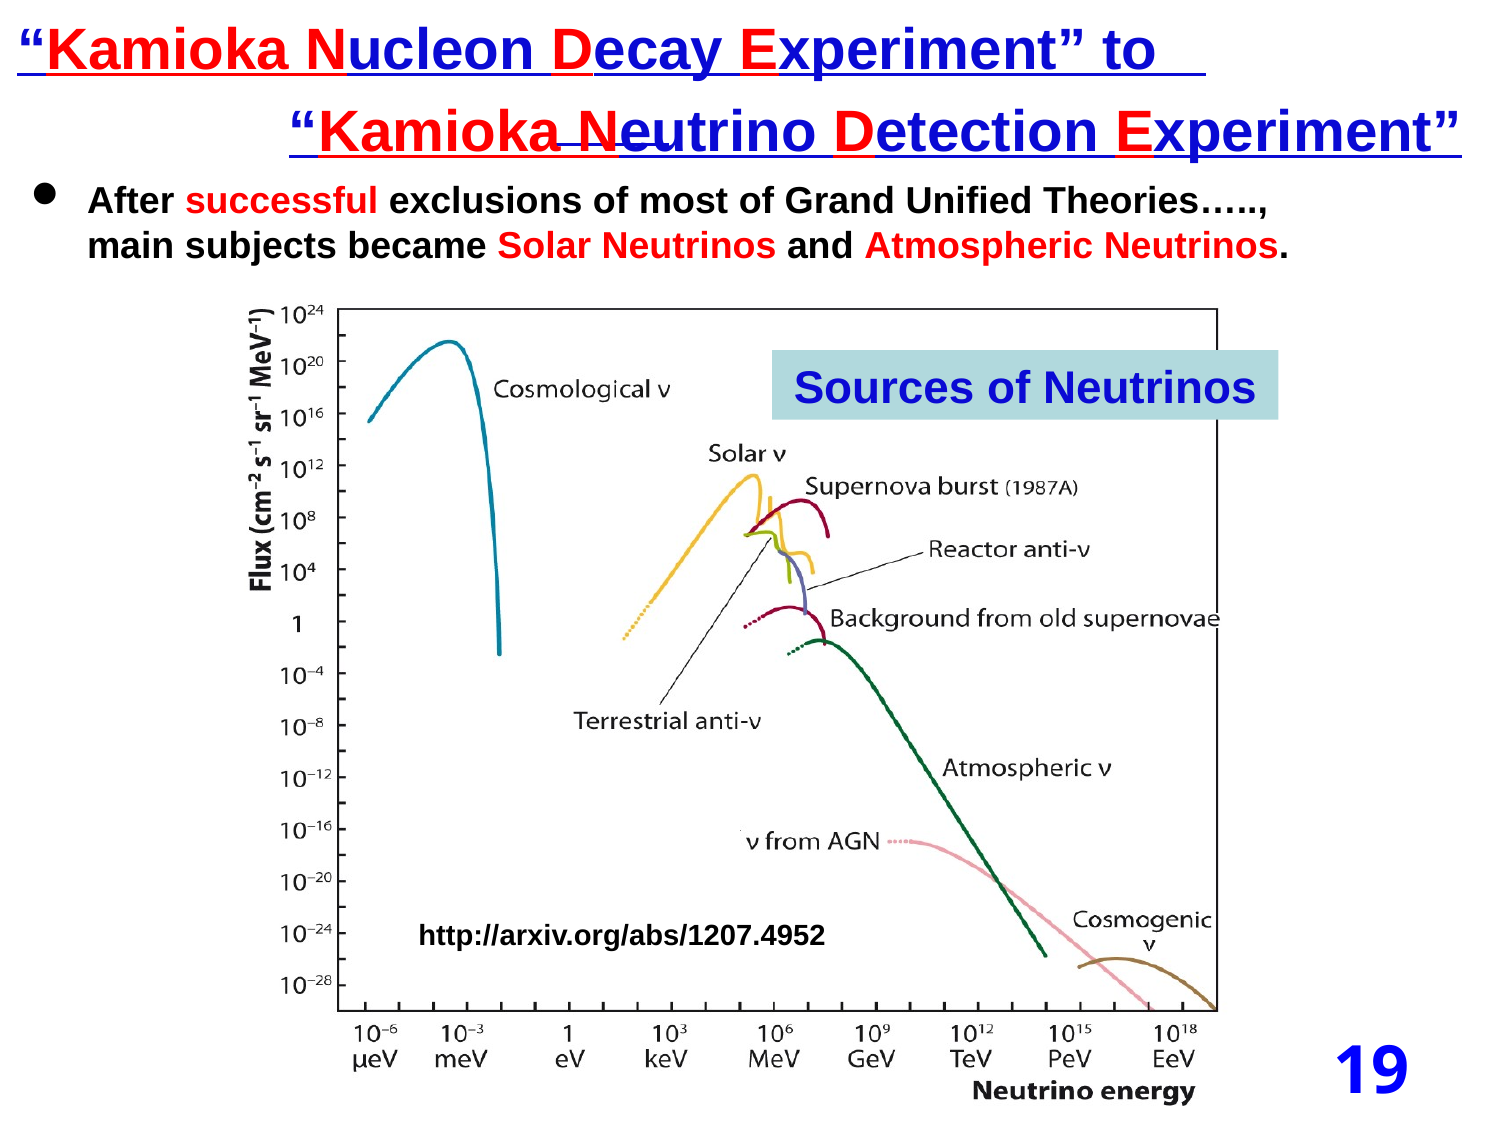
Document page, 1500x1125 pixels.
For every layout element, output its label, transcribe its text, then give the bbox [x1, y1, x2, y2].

text_box “Kamioka Neutrino Detection Experiment” [265, 86, 1486, 171]
text_box 19 [1074, 1042, 1425, 1103]
text_box After successful exclusions of most of Grand Unified Theories….., main subjects became Solar Neutrinos and Atmospheric Neutrinos. [16, 168, 1472, 274]
text_box “Kamioka Nucleon Decay Experiment” to [0, 3, 1224, 159]
text_box [210, 295, 1239, 1106]
text_box http://arxiv.org/abs/1207.4952 [403, 909, 873, 959]
text_box Sources of Neutrinos [772, 350, 1279, 420]
